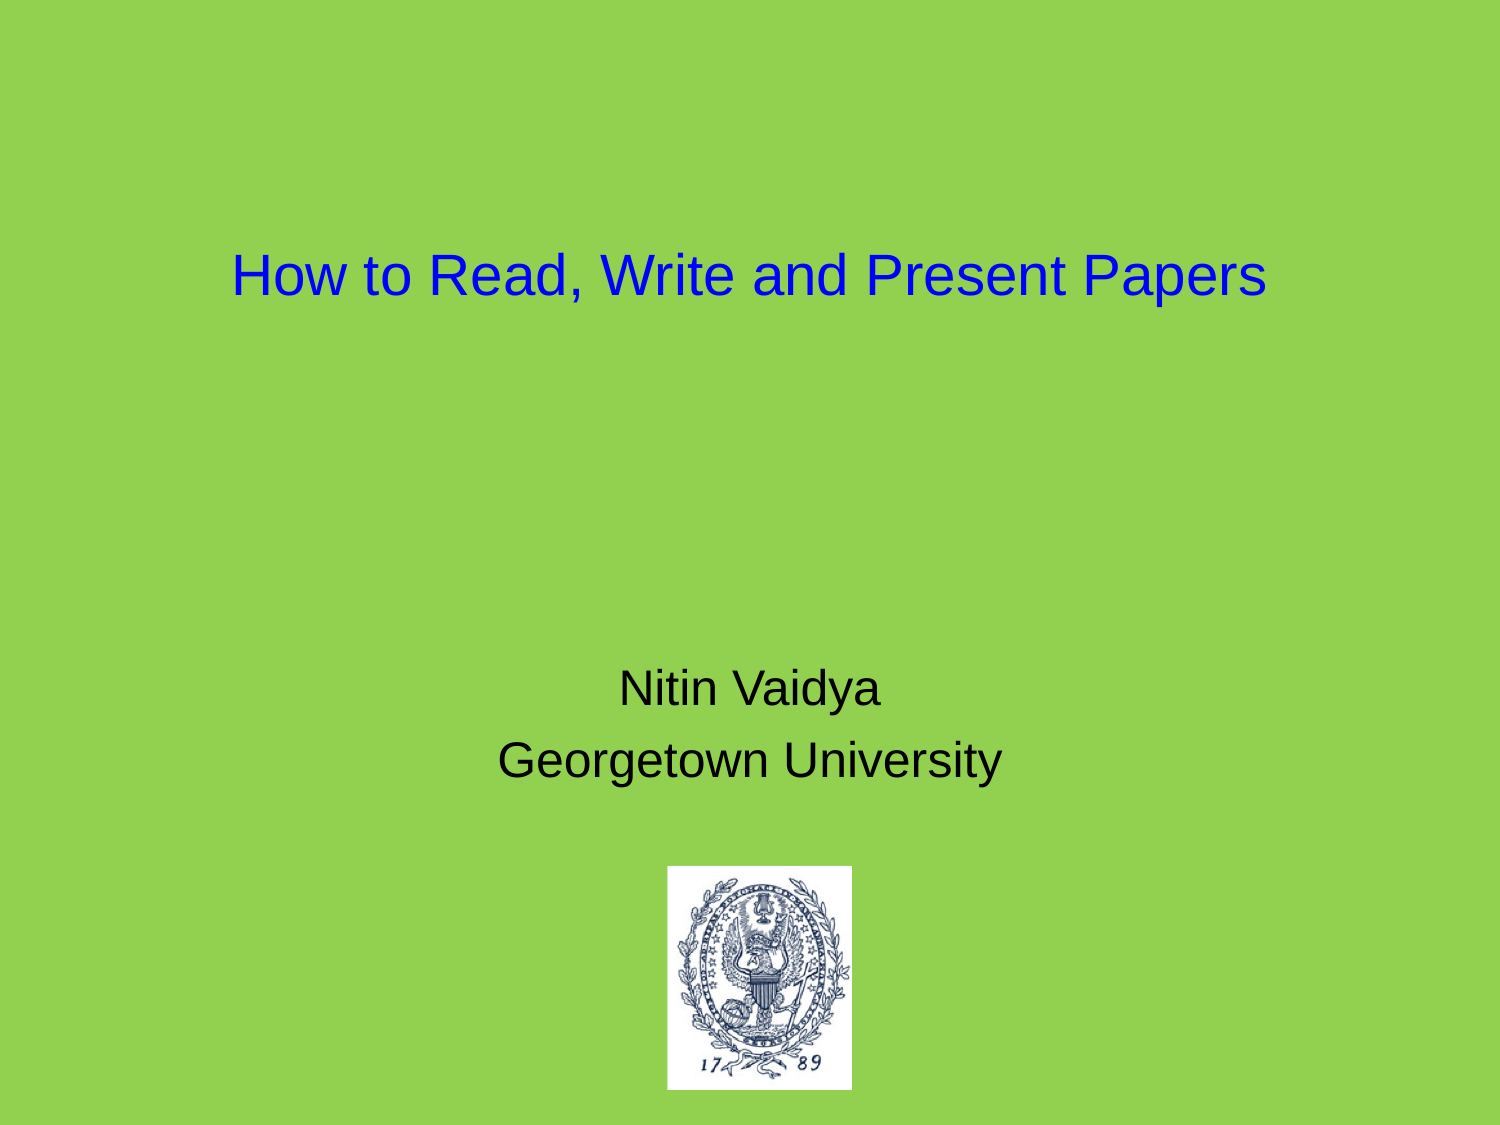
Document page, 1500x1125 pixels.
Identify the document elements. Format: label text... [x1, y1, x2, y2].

picture [666, 865, 1348, 1091]
title How to Read, Write and Present Papers Nitin Vaidya Georgetown University [112, 508, 1388, 829]
